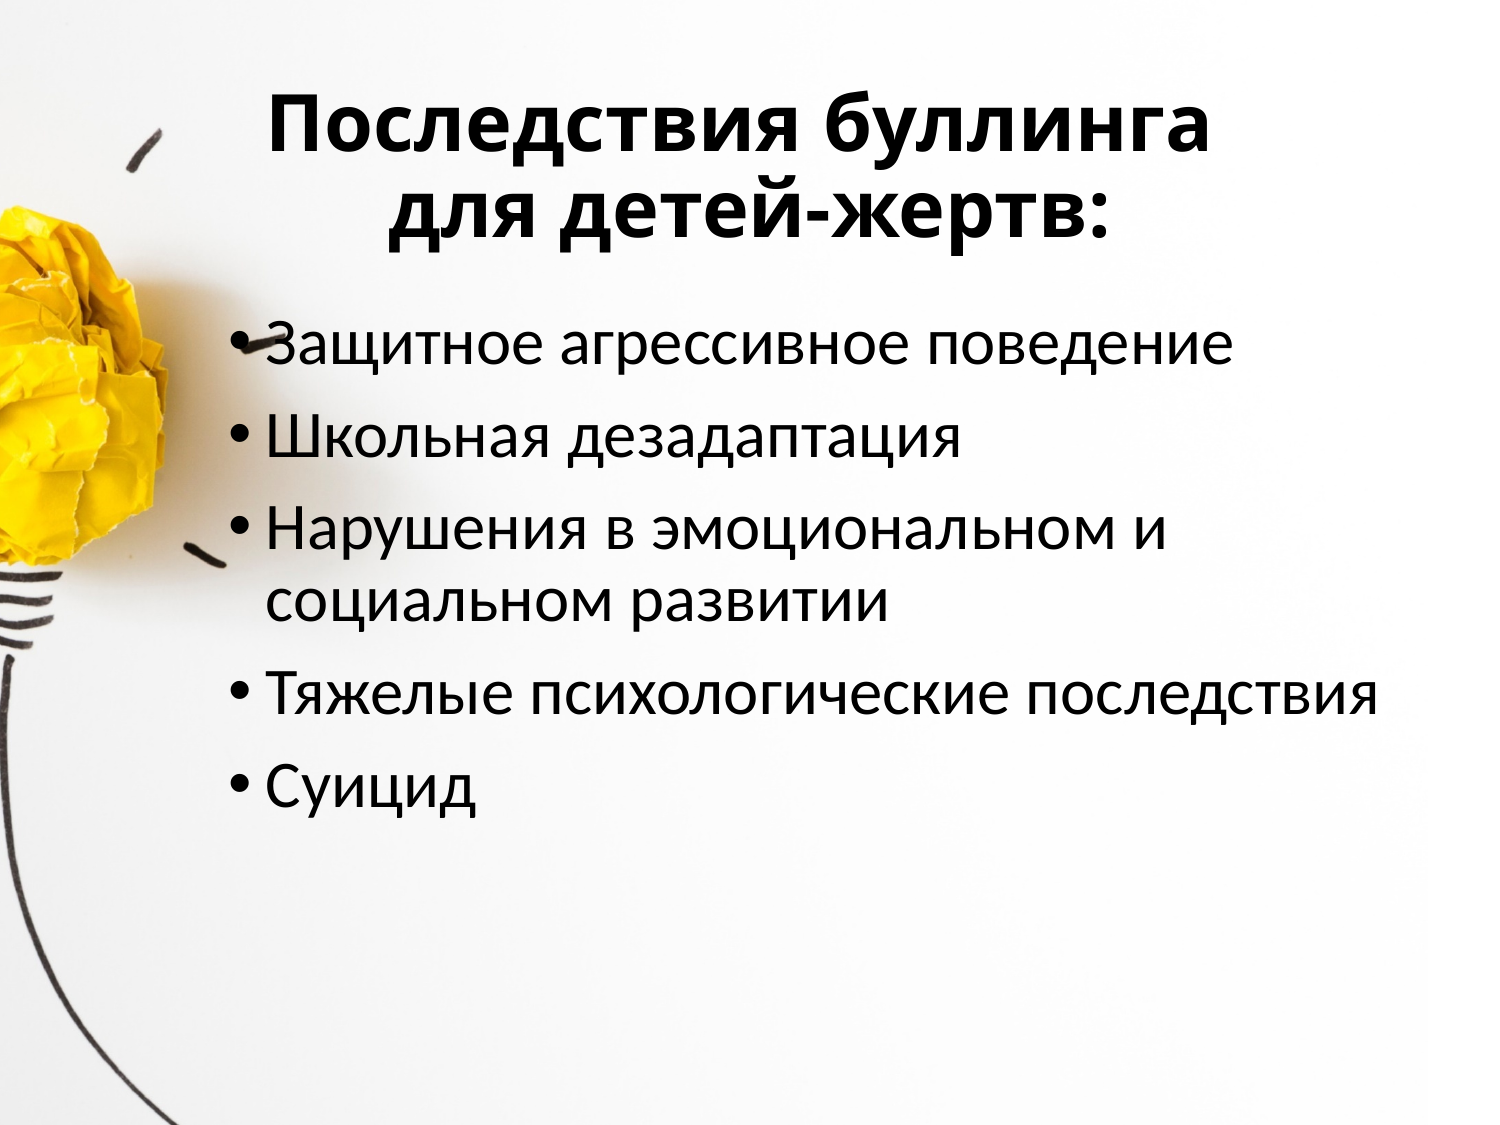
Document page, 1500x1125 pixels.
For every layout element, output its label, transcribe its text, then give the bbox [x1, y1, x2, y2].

title Последствия буллинга для детей-жертв: [103, 59, 1397, 278]
picture [0, 0, 1428, 1125]
list Защитное агрессивное поведение Школьная дезадаптация Нарушения в эмоциональном и социальном развитии Тяжелые психологические последствия Суицид [213, 299, 1397, 1014]
